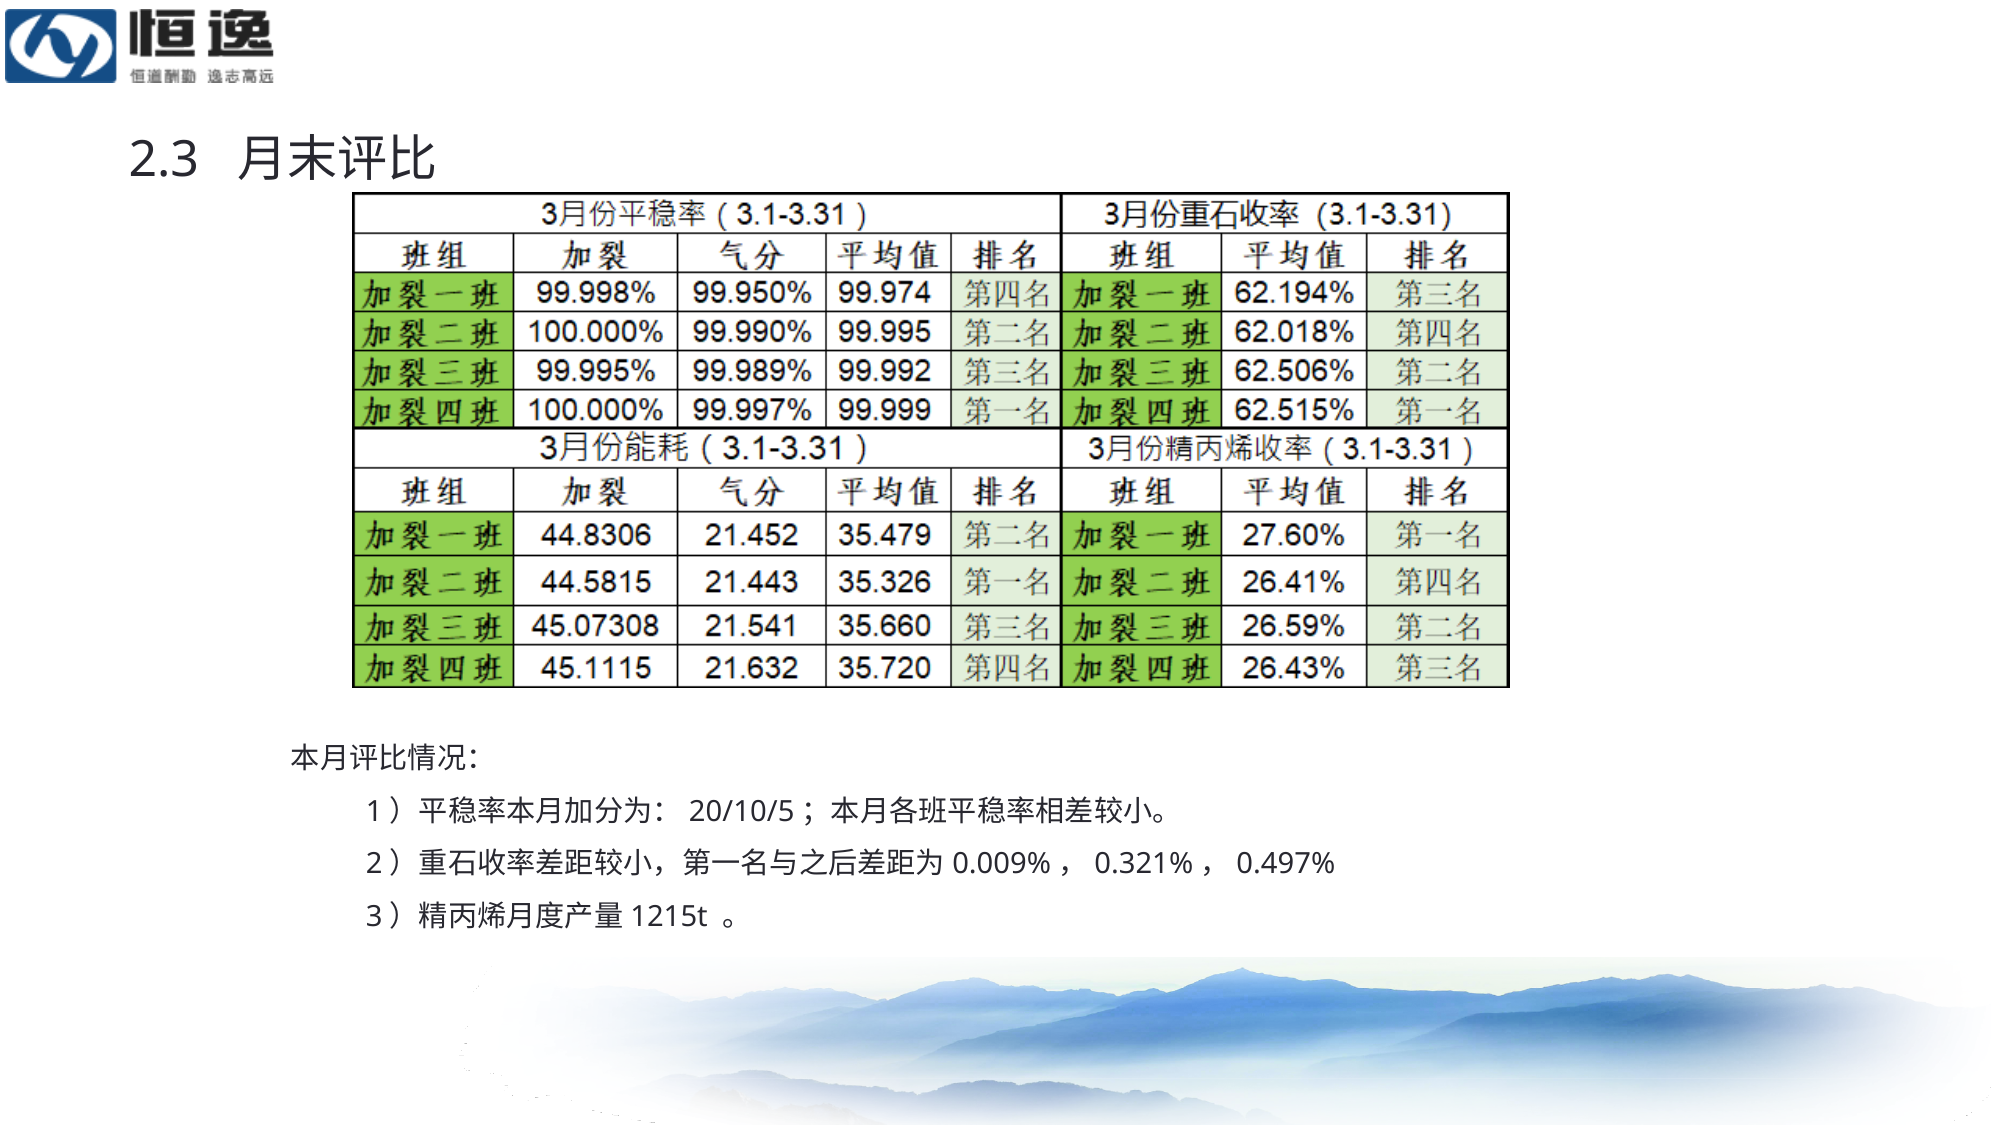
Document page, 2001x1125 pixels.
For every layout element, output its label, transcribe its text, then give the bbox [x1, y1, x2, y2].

text_box 2.3 月末评比 [113, 101, 1887, 195]
text_box 本月评比情况： 1）平稳率本月加分为：20/10/5；本月各班平稳率相差较小。 2）重石收率差距较小，第一名与之后差距为0.009%，0.321%，0.497% 3）精丙烯月度产量1215t 。 [276, 714, 1593, 940]
picture [351, 192, 1510, 688]
picture [5, 9, 277, 83]
picture [459, 957, 1991, 1125]
